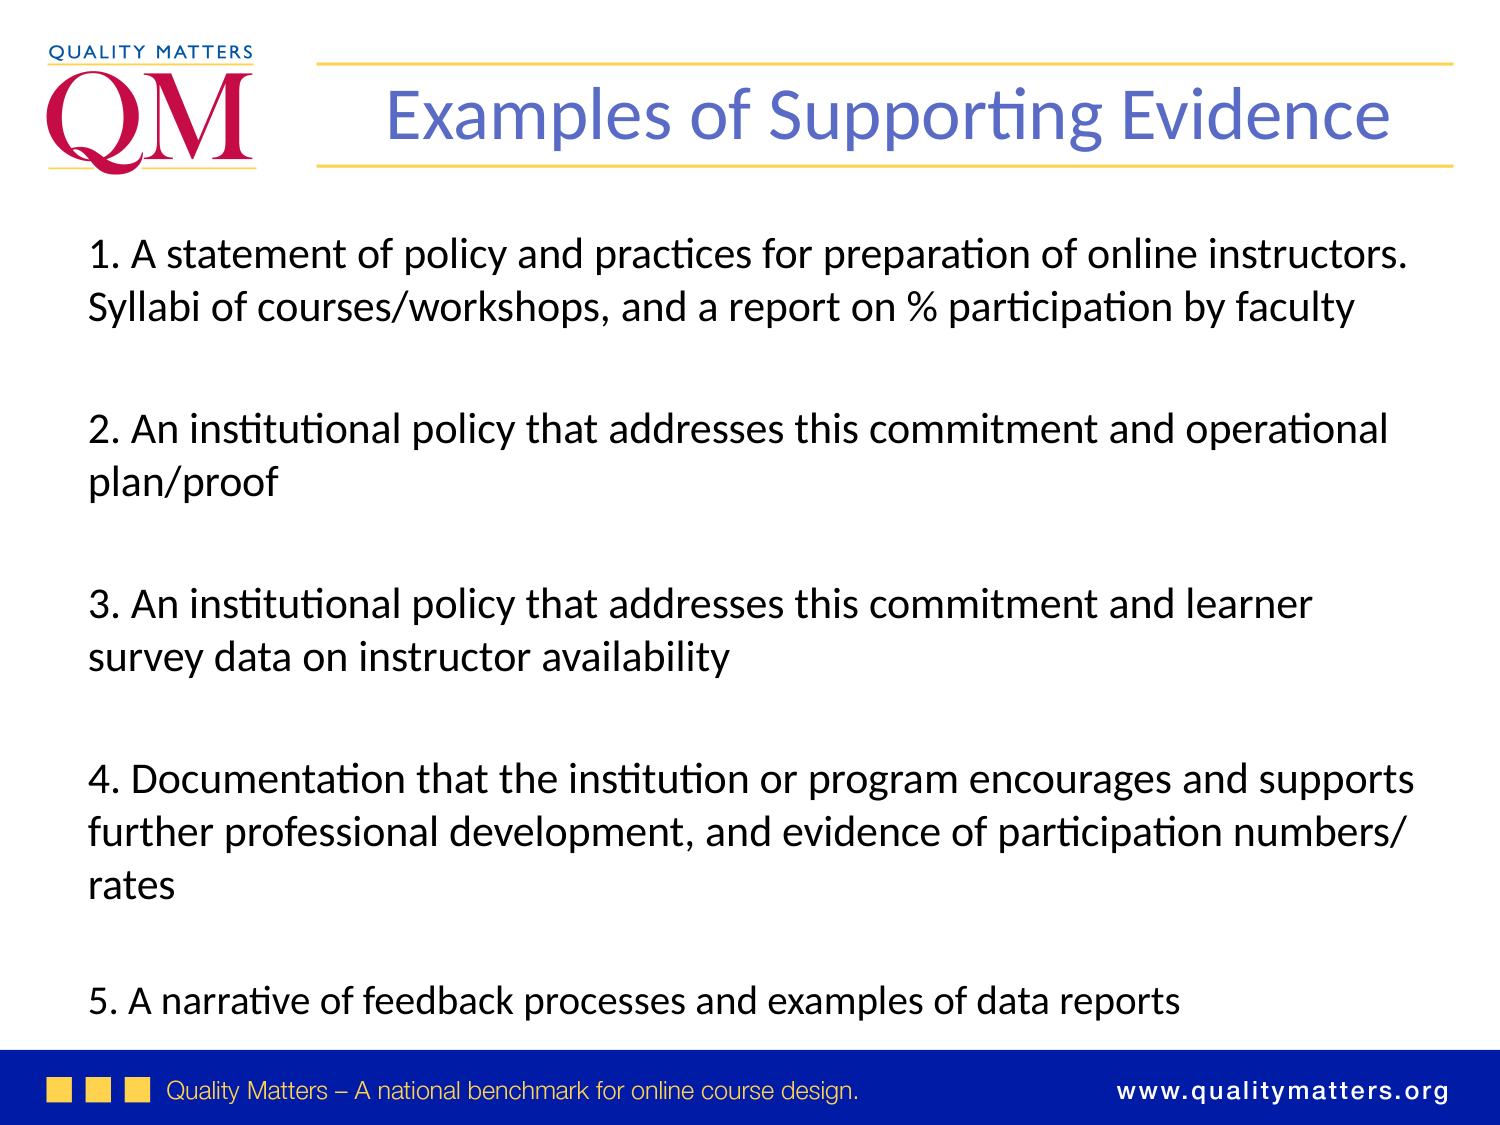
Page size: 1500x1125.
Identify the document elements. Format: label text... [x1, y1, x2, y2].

picture [0, 0, 1500, 1125]
list 1. A statement of policy and practices for preparation of online instructors. Syllabi of courses/workshops, and a report on % participation by faculty 2. An institutional policy that addresses this commitment and operational plan/proof 3. An institutional policy that addresses this commitment and learner survey data on instructor availability 4. Documentation that the institution or program encourages and supports further professional development, and evidence of participation numbers/ rates 5. A narrative of feedback processes and examples of data reports [72, 217, 1441, 1078]
list Examples of Supporting Evidence [301, 49, 1477, 169]
